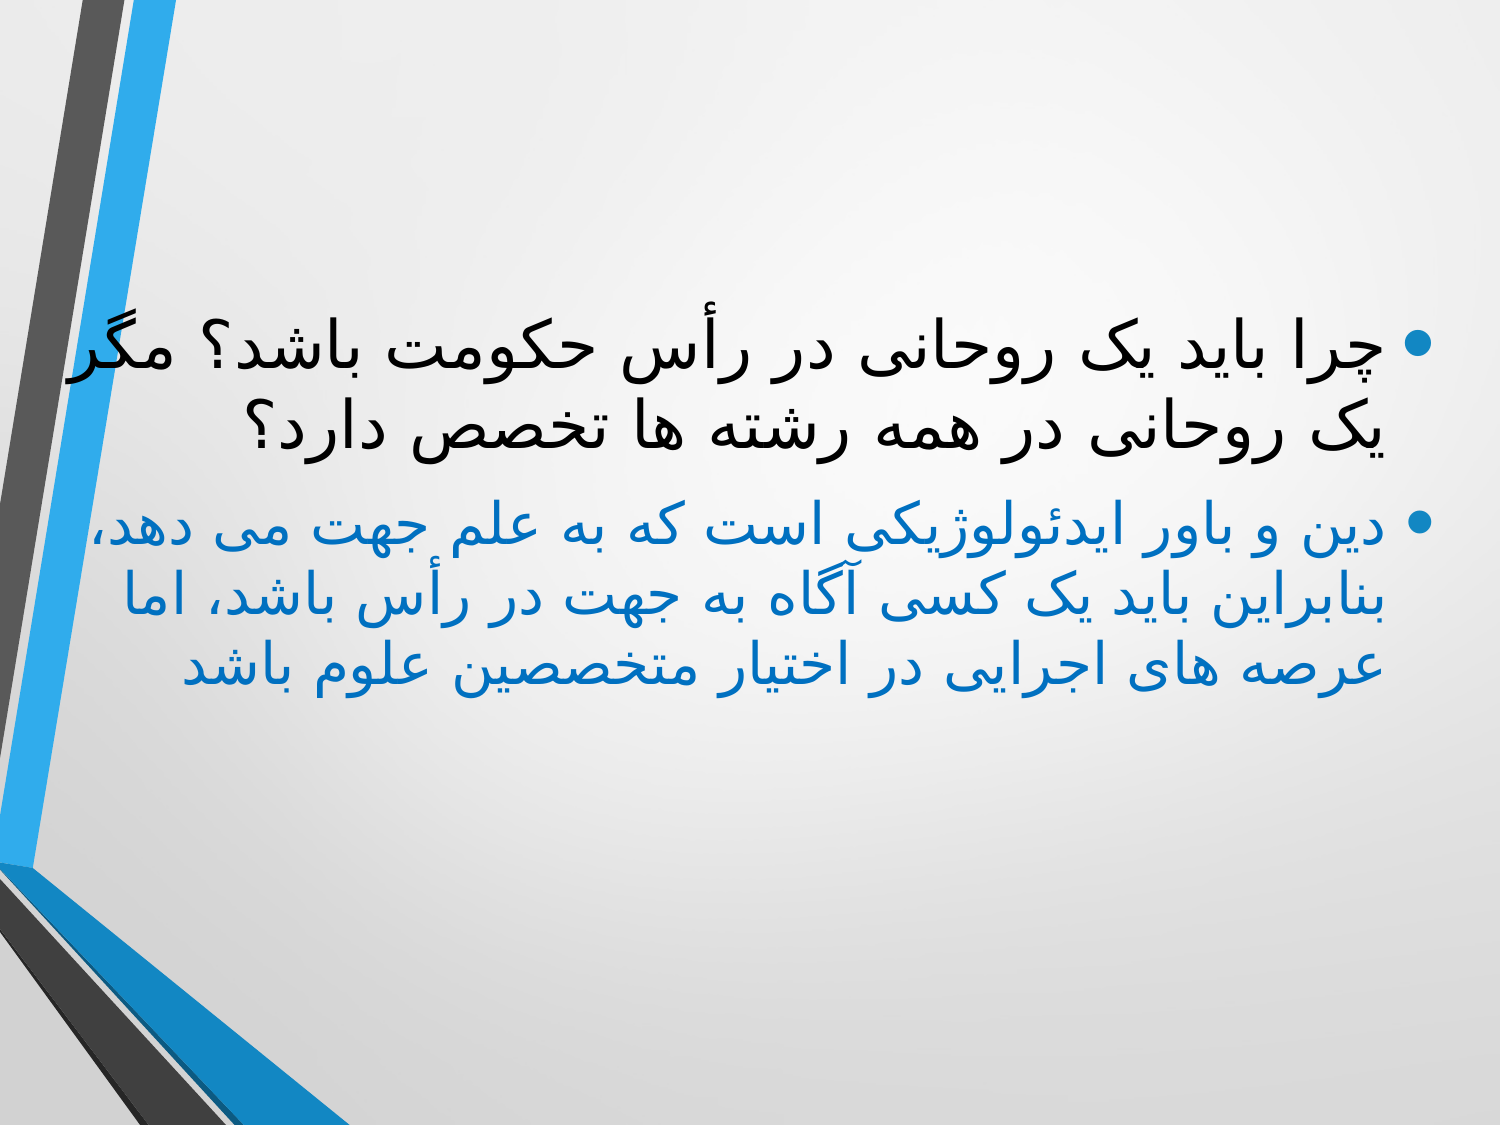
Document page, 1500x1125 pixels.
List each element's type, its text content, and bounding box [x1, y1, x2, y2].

list چرا باید یک روحانی در رأس حکومت باشد؟ مگر یک روحانی در همه رشته ها تخصص دارد؟ دین و باور ایدئولوژیکی است که به علم جهت می دهد، بنابراین باید یک کسی آگاه به جهت در رأس باشد، اما عرصه های اجرایی در اختیار متخصصین علوم باشد [24, 224, 1450, 950]
